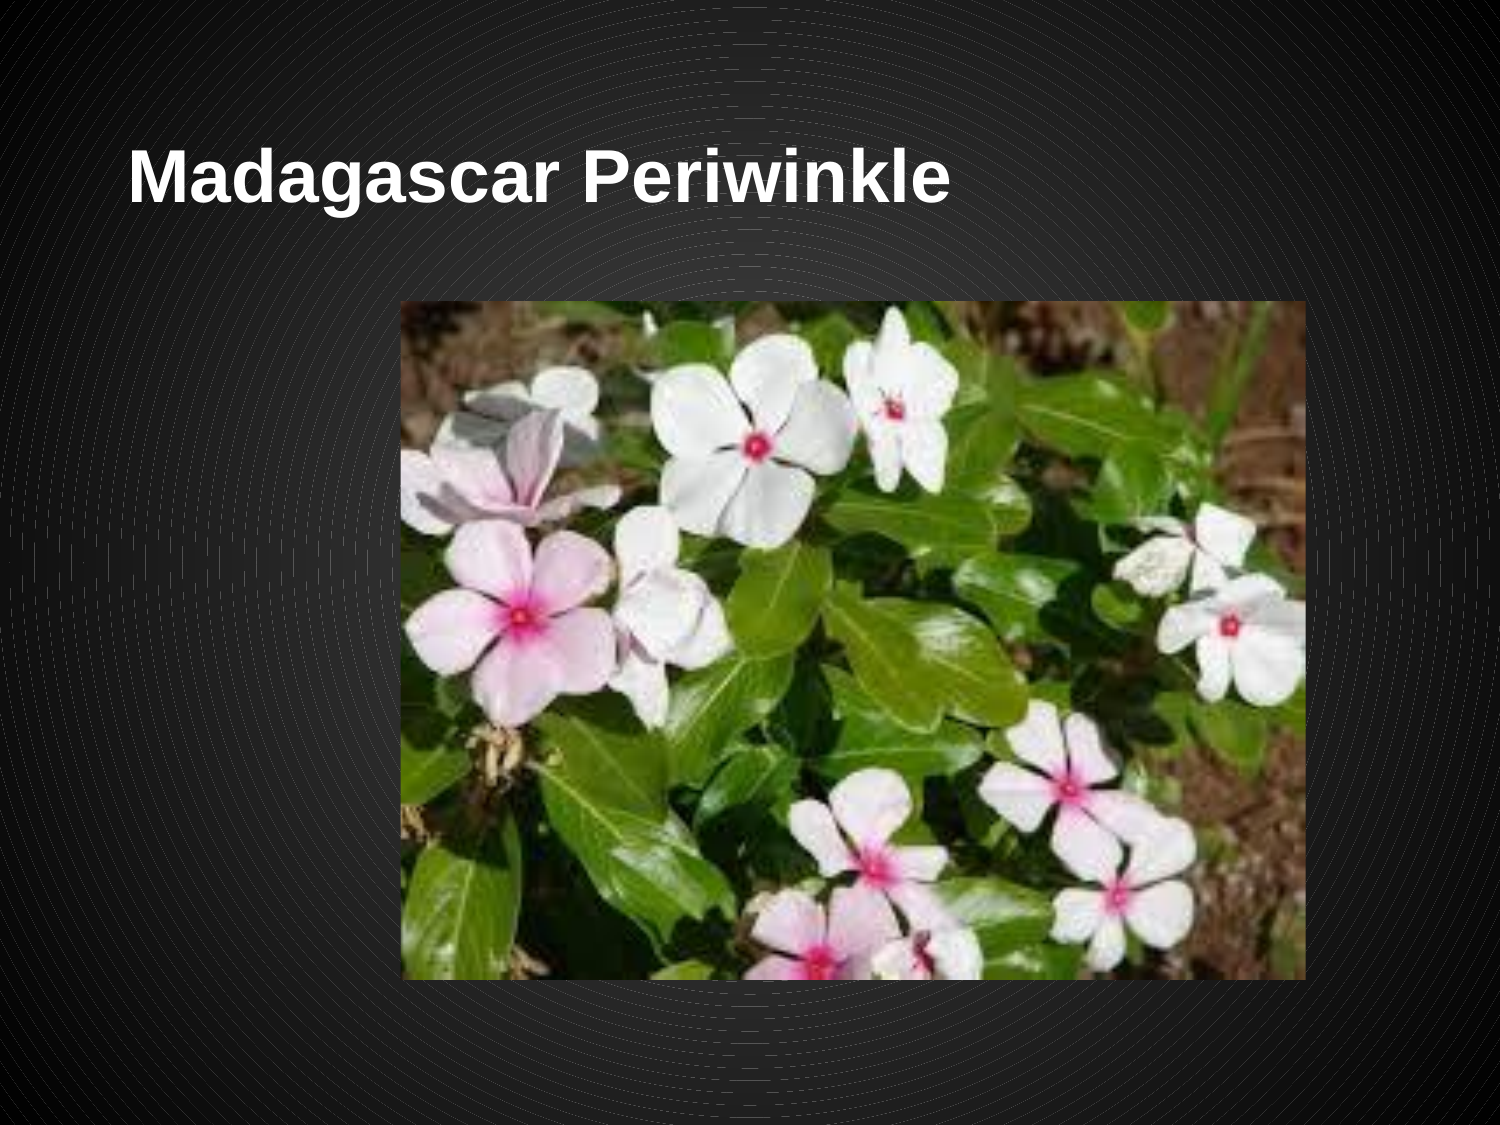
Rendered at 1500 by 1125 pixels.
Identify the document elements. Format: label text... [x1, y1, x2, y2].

text_box [400, 301, 1306, 980]
title Madagascar Periwinkle [75, 45, 1425, 233]
